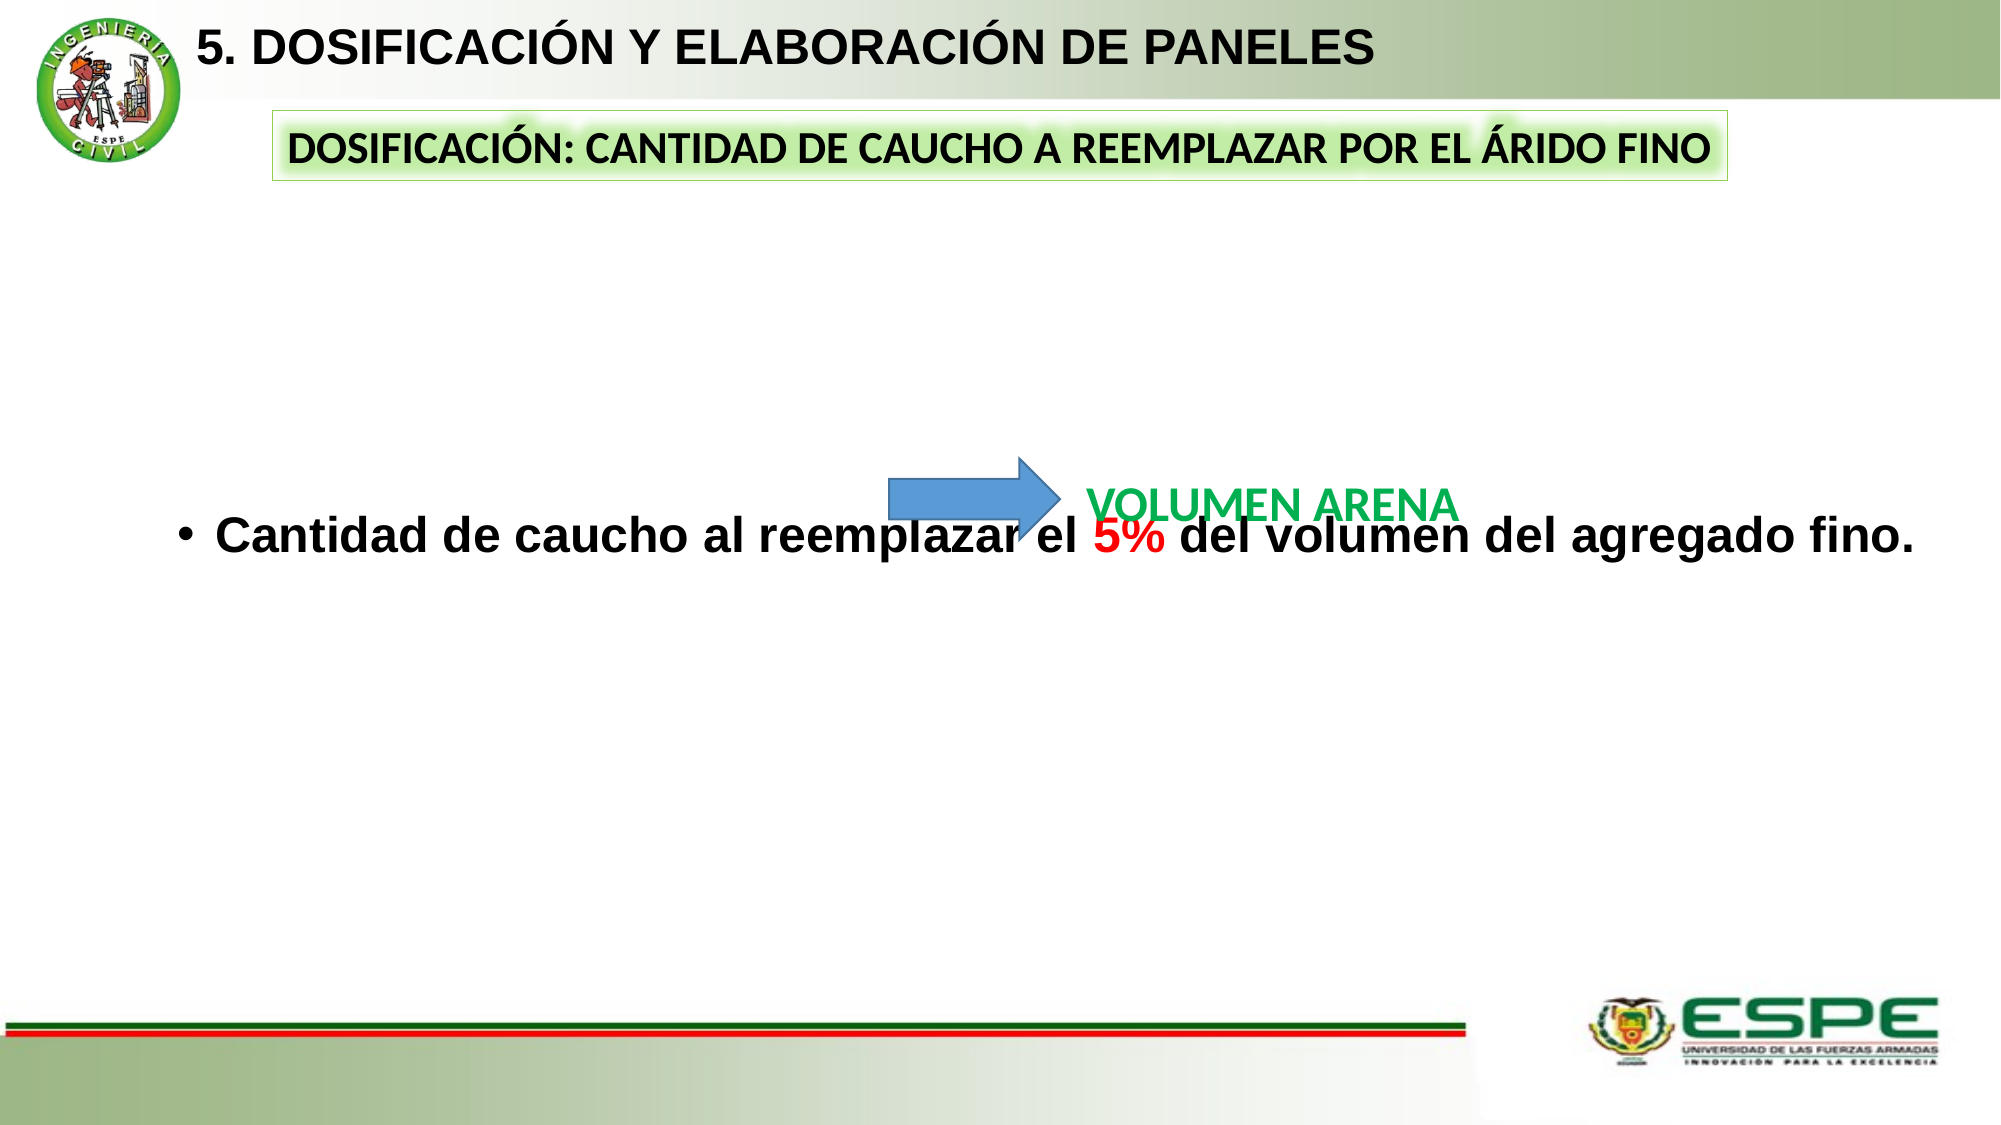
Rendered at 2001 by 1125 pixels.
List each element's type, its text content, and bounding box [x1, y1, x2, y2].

picture [0, 0, 2001, 1125]
text_box DOSIFICACIÓN: CANTIDAD DE CAUCHO A REEMPLAZAR POR EL ÁRIDO FINO [272, 110, 1728, 181]
text_box VOLUMEN ARENA [1071, 463, 1556, 539]
text_box [888, 456, 1062, 543]
title 5. DOSIFICACIÓN Y ELABORACIÓN DE PANELES [180, 0, 1981, 96]
